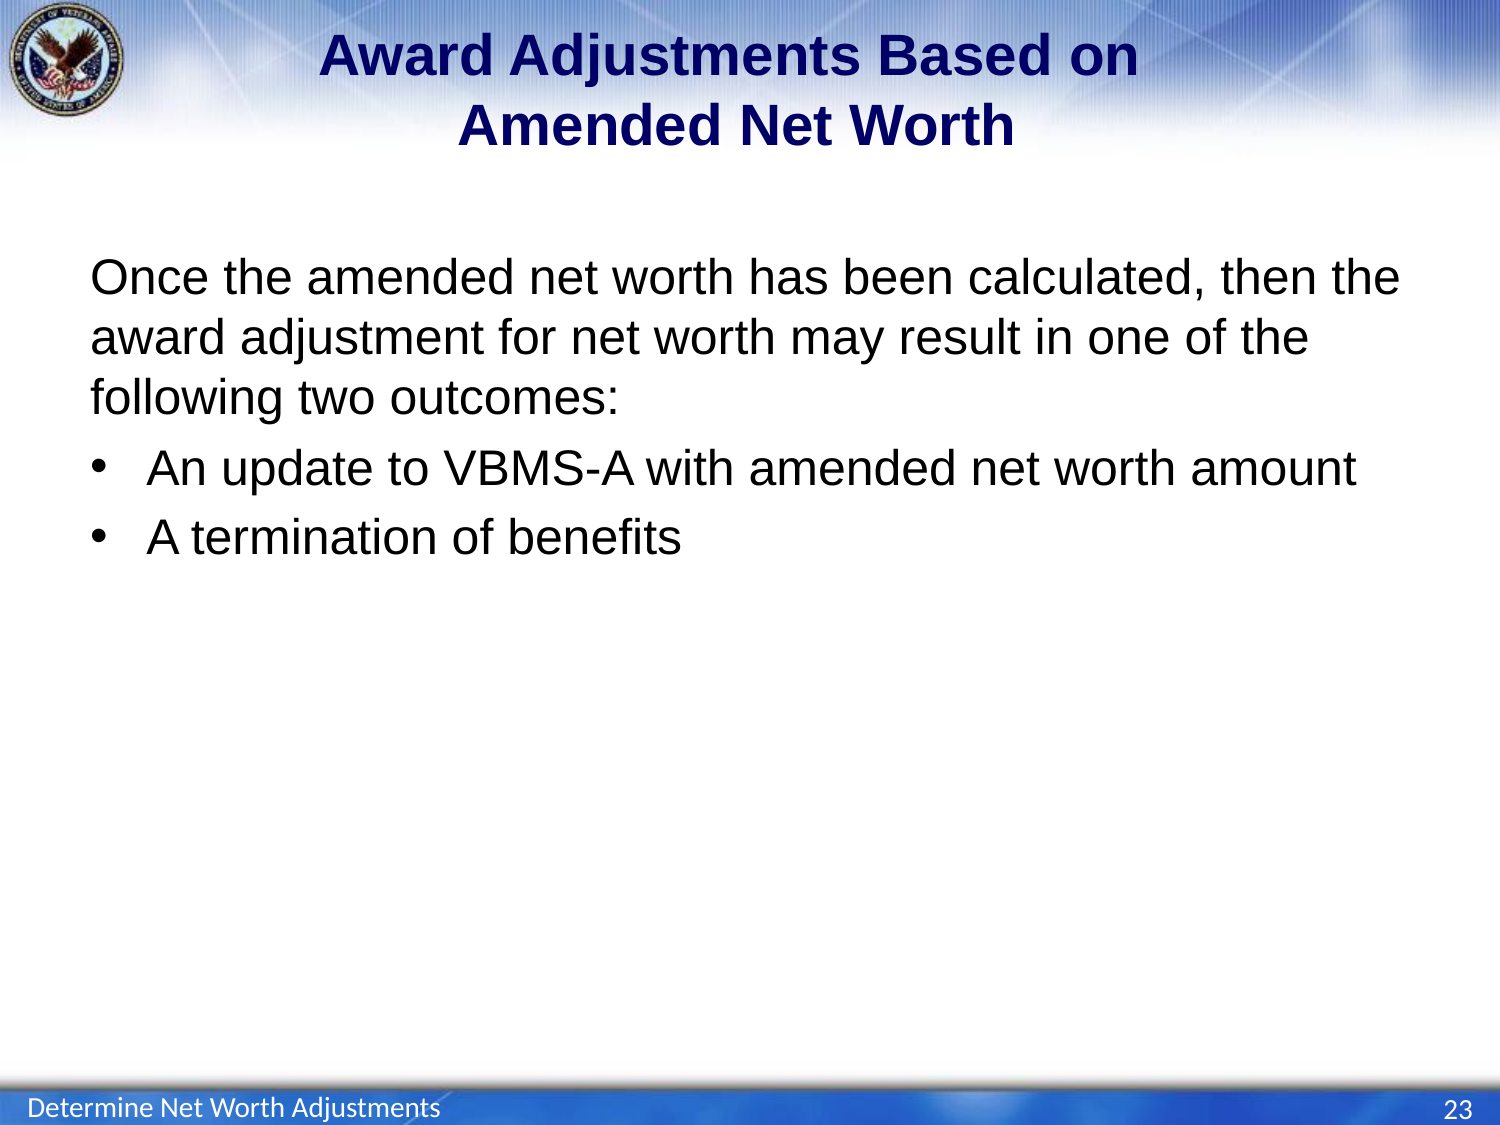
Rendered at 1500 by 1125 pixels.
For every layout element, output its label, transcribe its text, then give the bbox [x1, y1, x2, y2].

list Once the amended net worth has been calculated, then the award adjustment for net worth may result in one of the following two outcomes: An update to VBMS-A with amended net worth amount A termination of benefits [75, 237, 1425, 980]
footer Determine Net Worth Adjustments [12, 1081, 925, 1119]
picture [0, 0, 1500, 1125]
slide_number 23 [1137, 1083, 1488, 1119]
title Award Adjustments Based on Amended Net Worth [0, 0, 1475, 175]
